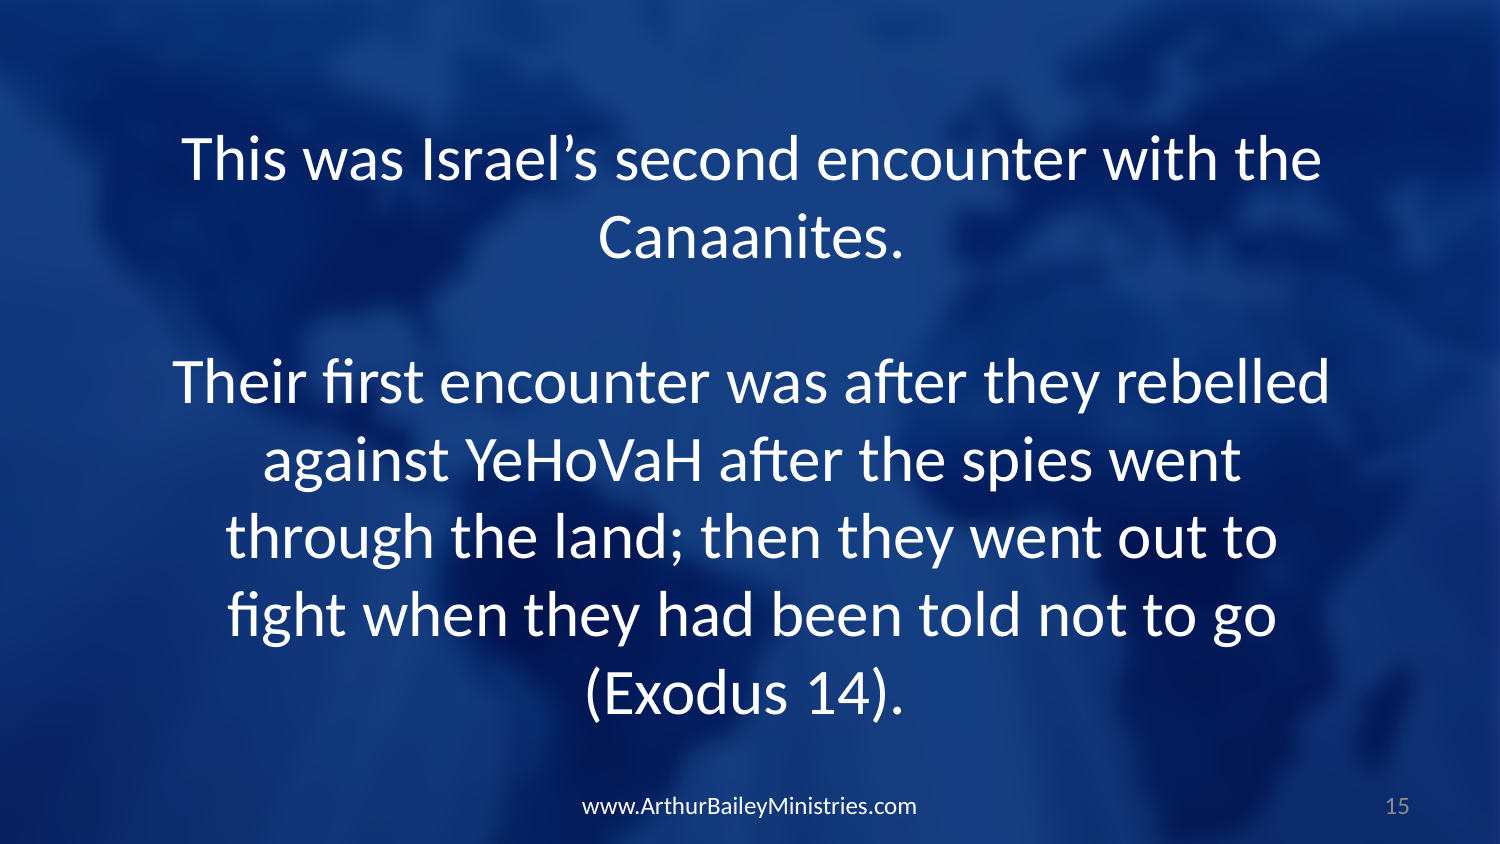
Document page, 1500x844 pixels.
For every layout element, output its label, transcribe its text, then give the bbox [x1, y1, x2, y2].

list This was Israel’s second encounter with the Canaanites. Their first encounter was after they rebelled against YeHoVaH after the spies went through the land; then they went out to fight when they had been told not to go (Exodus 14). [151, 107, 1355, 741]
footer www.ArthurBaileyMinistries.com [512, 782, 988, 827]
slide_number 15 [1074, 782, 1425, 827]
picture [0, 0, 1500, 844]
